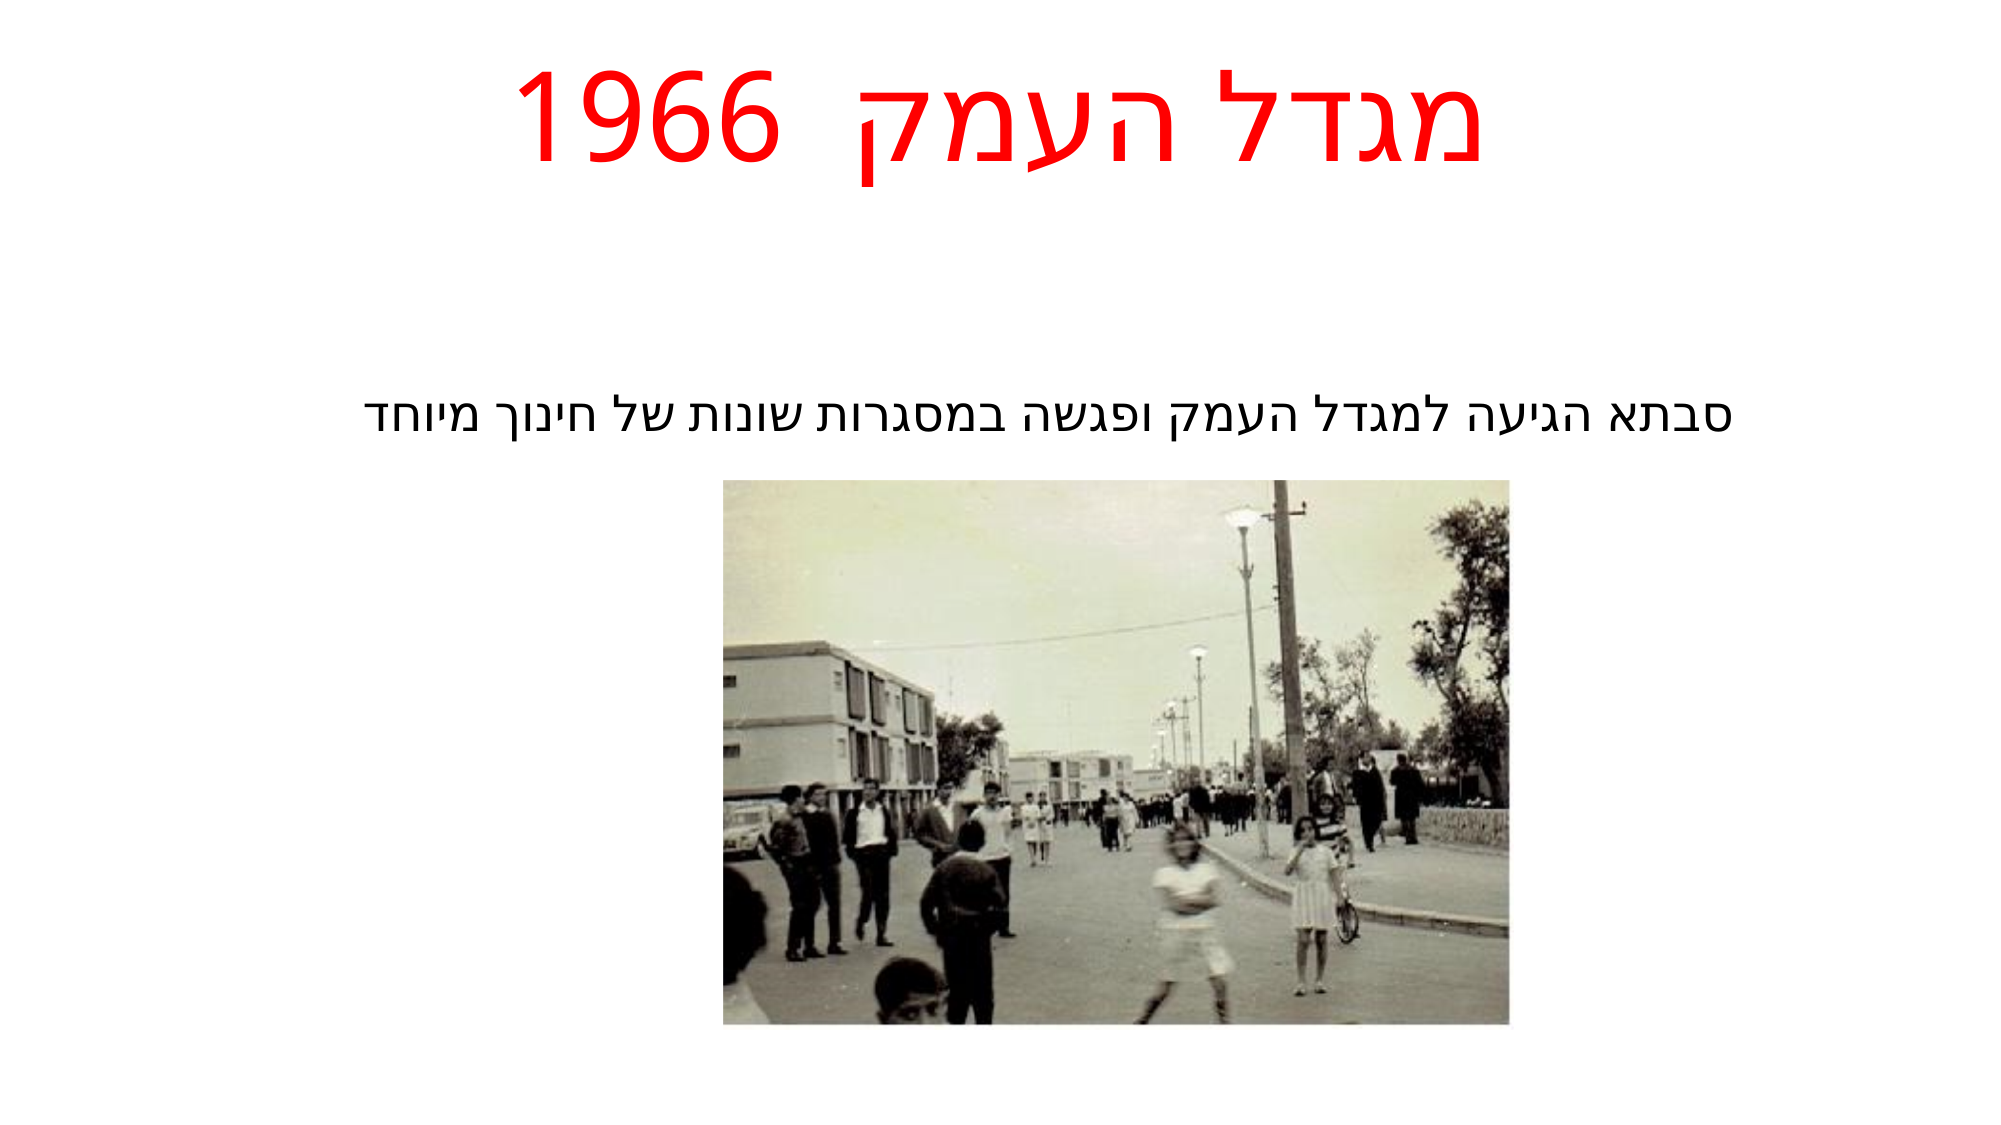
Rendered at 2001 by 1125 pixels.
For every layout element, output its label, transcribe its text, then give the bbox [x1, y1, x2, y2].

picture [722, 479, 1514, 1030]
title מגדל העמק 1966 [0, 23, 2000, 196]
subtitle סבתא הגיעה למגדל העמק ופגשה במסגרות שונות של חינוך מיוחד [292, 380, 1793, 520]
